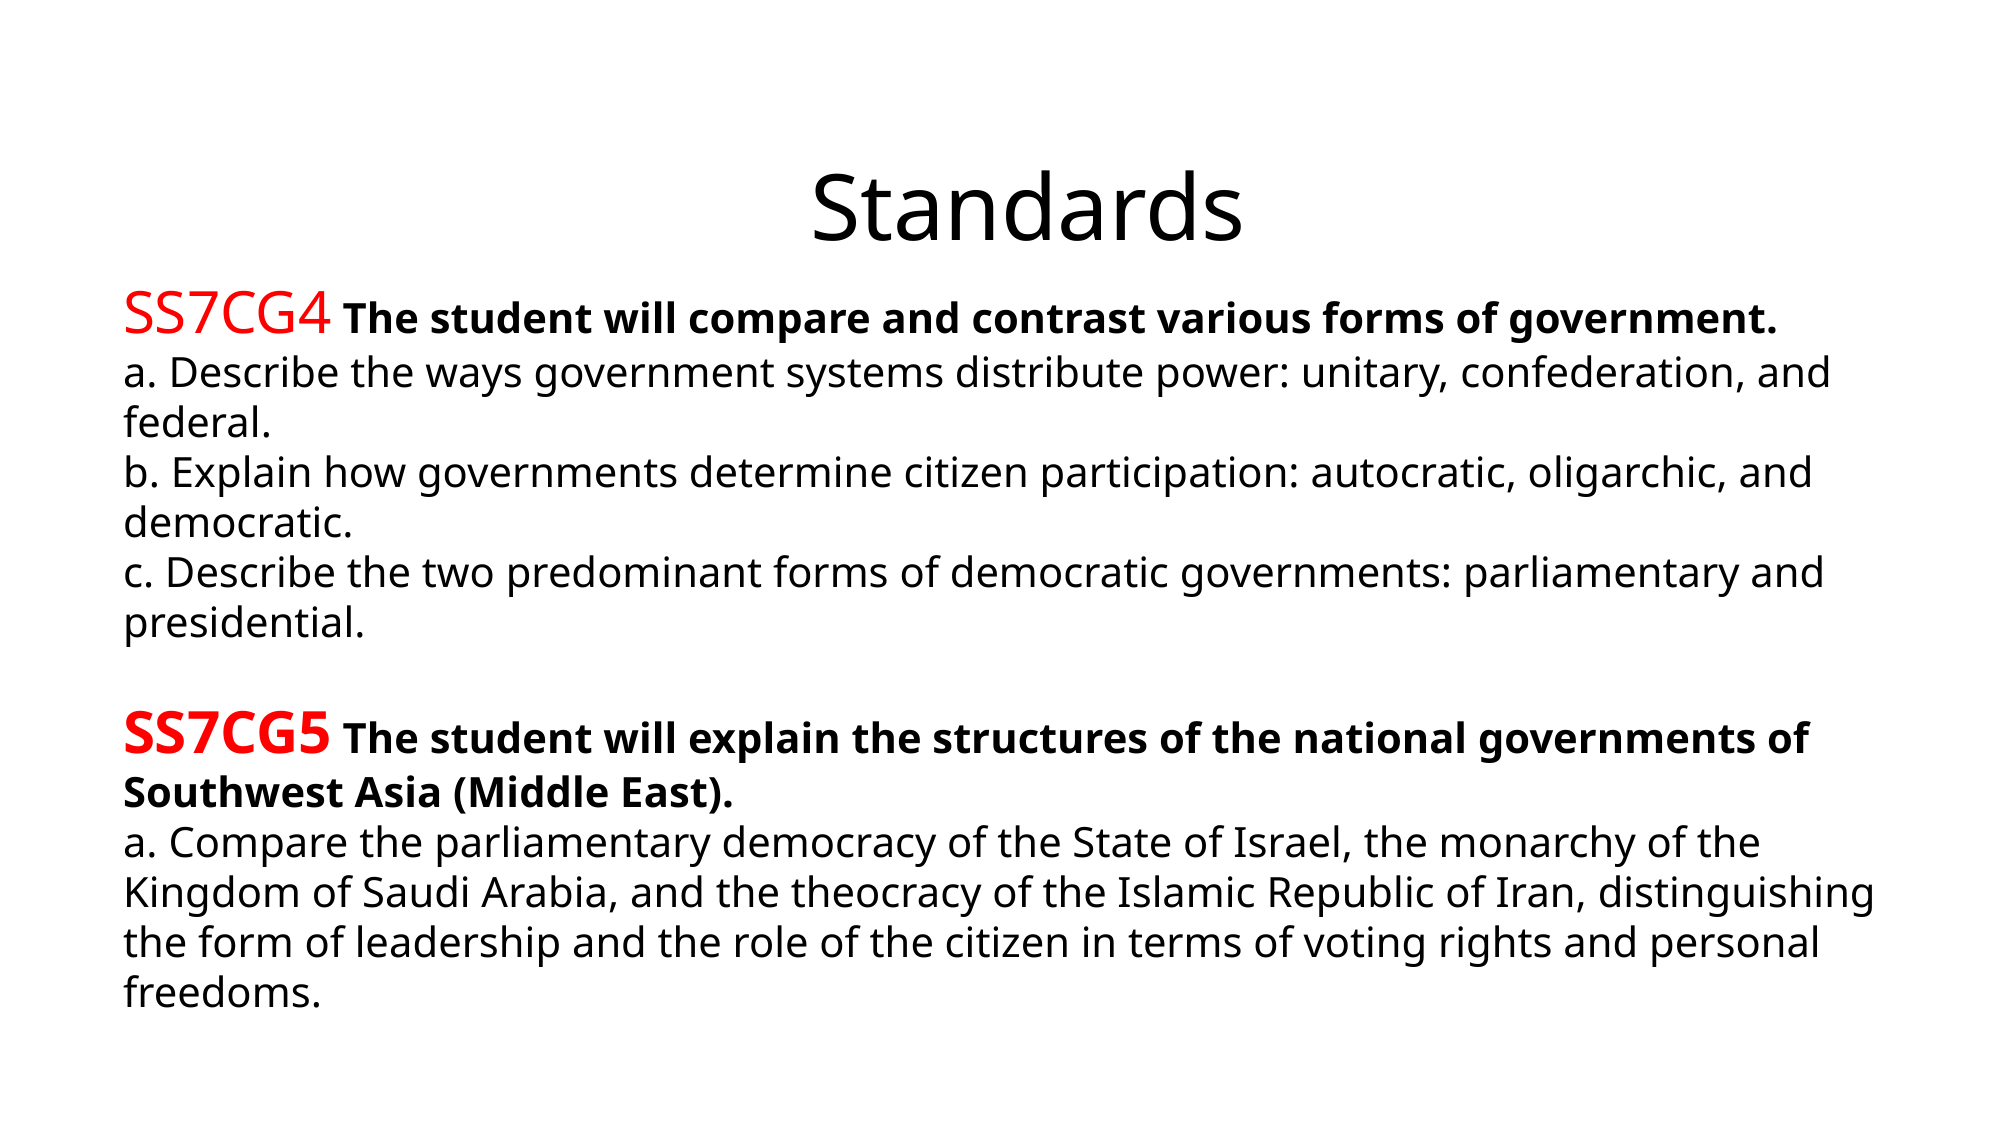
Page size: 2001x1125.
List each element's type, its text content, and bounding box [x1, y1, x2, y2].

text_box Standards SS7CG4 The student will compare and contrast various forms of government. a. Describe the ways government systems distribute power: unitary, confederation, and federal. b. Explain how governments determine citizen participation: autocratic, oligarchic, and democratic. c. Describe the two predominant forms of democratic governments: parliamentary and presidential. SS7CG5 The student will explain the structures of the national governments of Southwest Asia (Middle East). a. Compare the parliamentary democracy of the State of Israel, the monarchy of the Kingdom of Saudi Arabia, and the theocracy of the Islamic Republic of Iran, distinguishing the form of leadership and the role of the citizen in terms of voting rights and personal freedoms. [108, 133, 1948, 1023]
